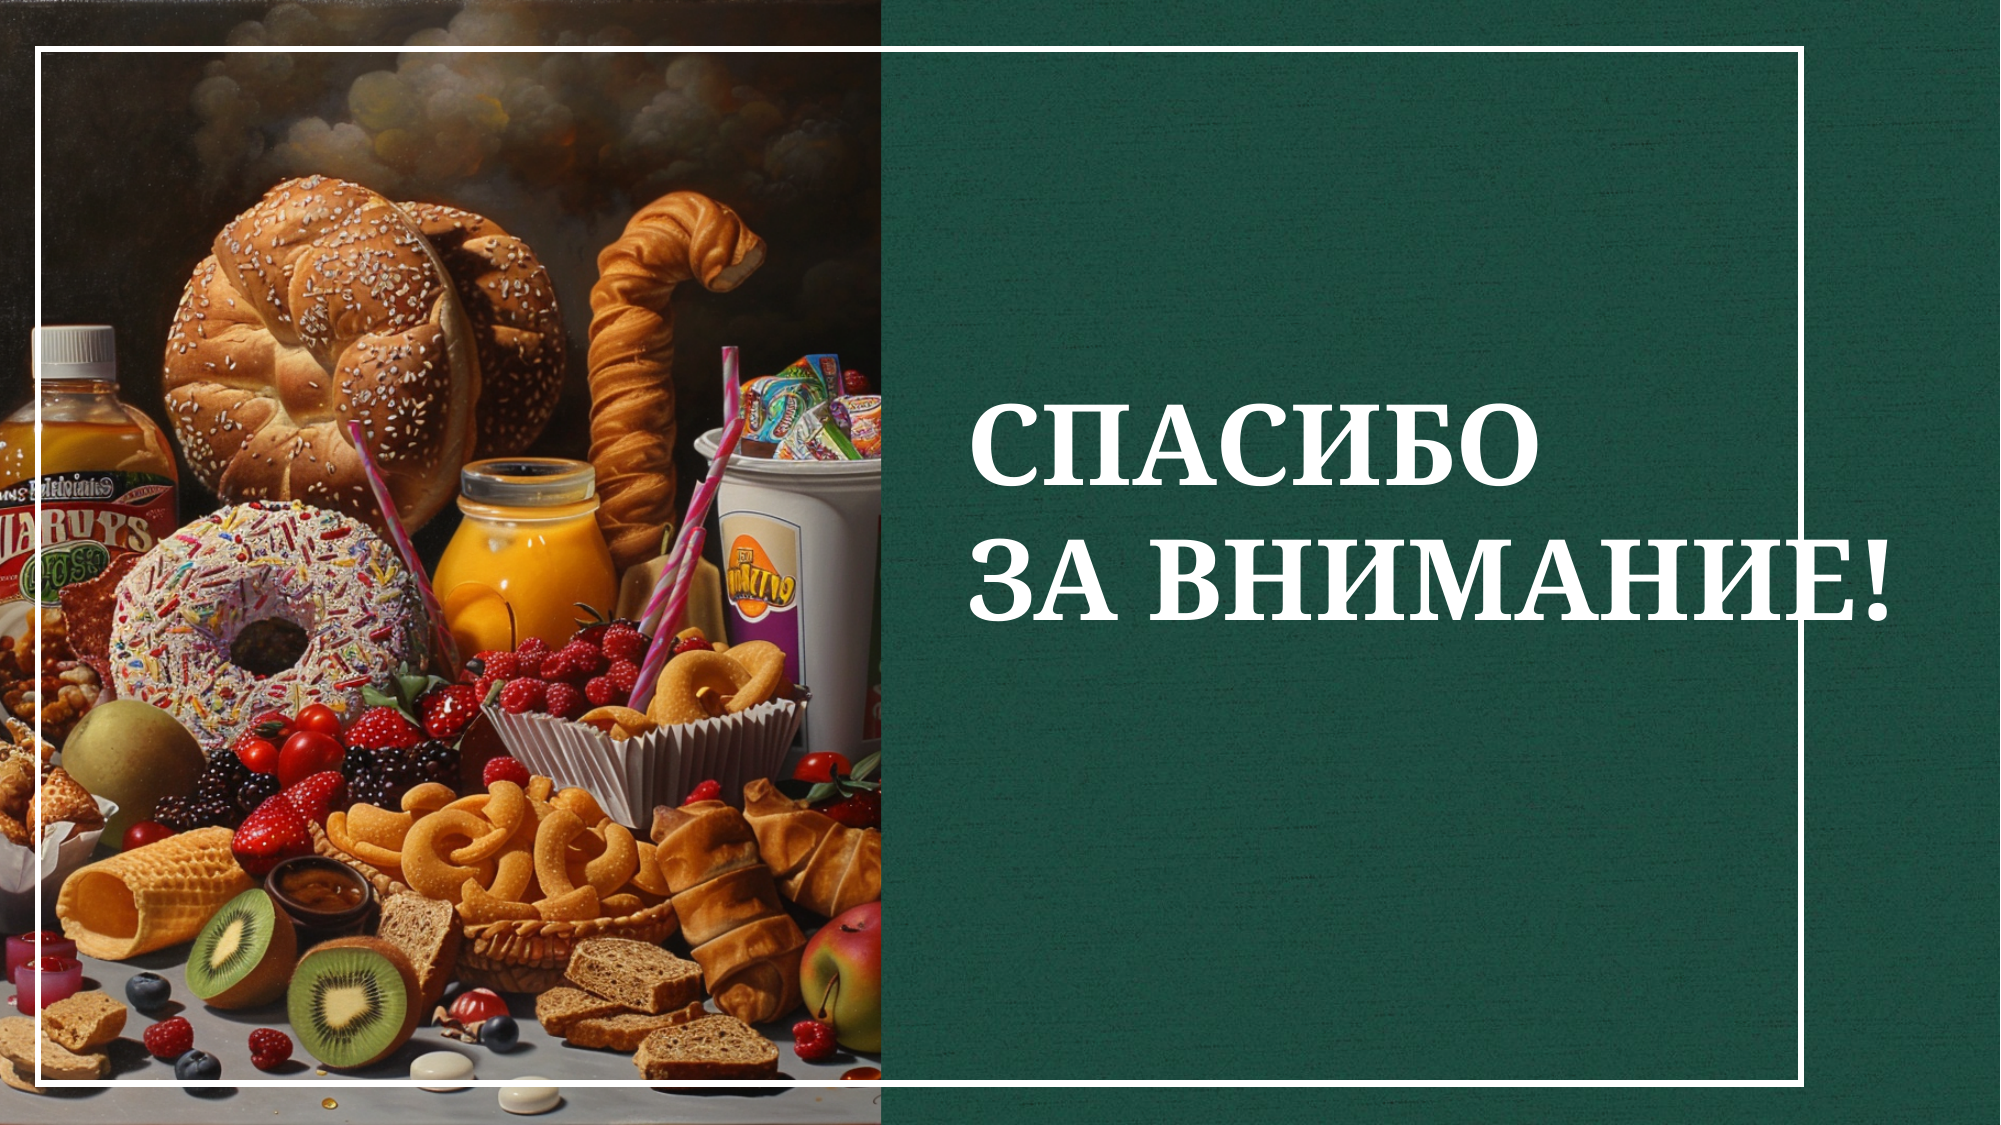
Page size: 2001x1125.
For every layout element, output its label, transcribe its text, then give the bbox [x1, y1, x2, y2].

text_box [882, 48, 1802, 1084]
picture [0, 0, 882, 1125]
text_box СПАСИБО ЗА ВНИМАНИЕ! [951, 365, 1916, 651]
